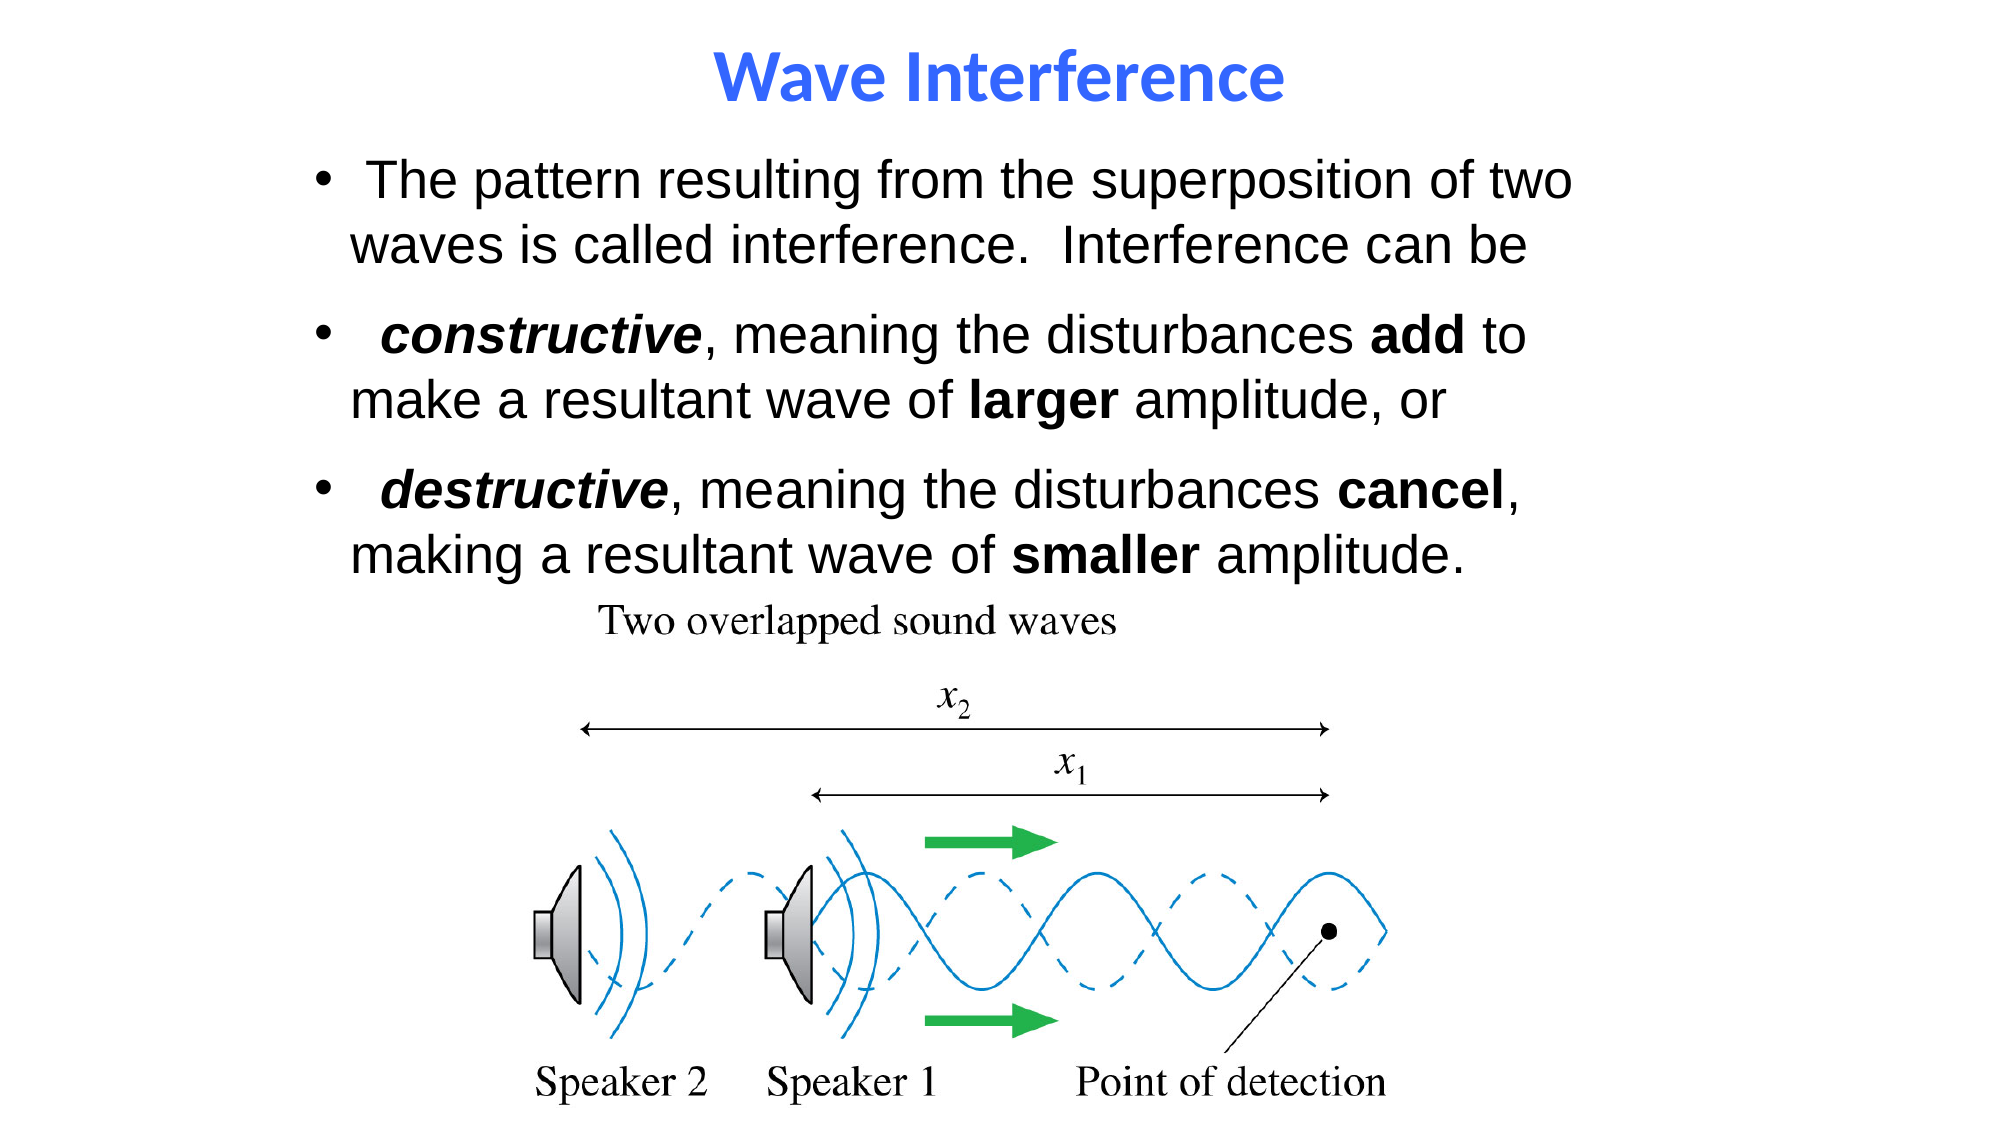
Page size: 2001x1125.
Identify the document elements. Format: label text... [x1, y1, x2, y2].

text_box The pattern resulting from the superposition of two waves is called interference. Interference can be constructive, meaning the disturbances add to make a resultant wave of larger amplitude, or destructive, meaning the disturbances cancel, making a resultant wave of smaller amplitude. [299, 137, 1657, 592]
picture [527, 597, 1394, 1108]
title Wave Interference [324, 0, 1676, 143]
